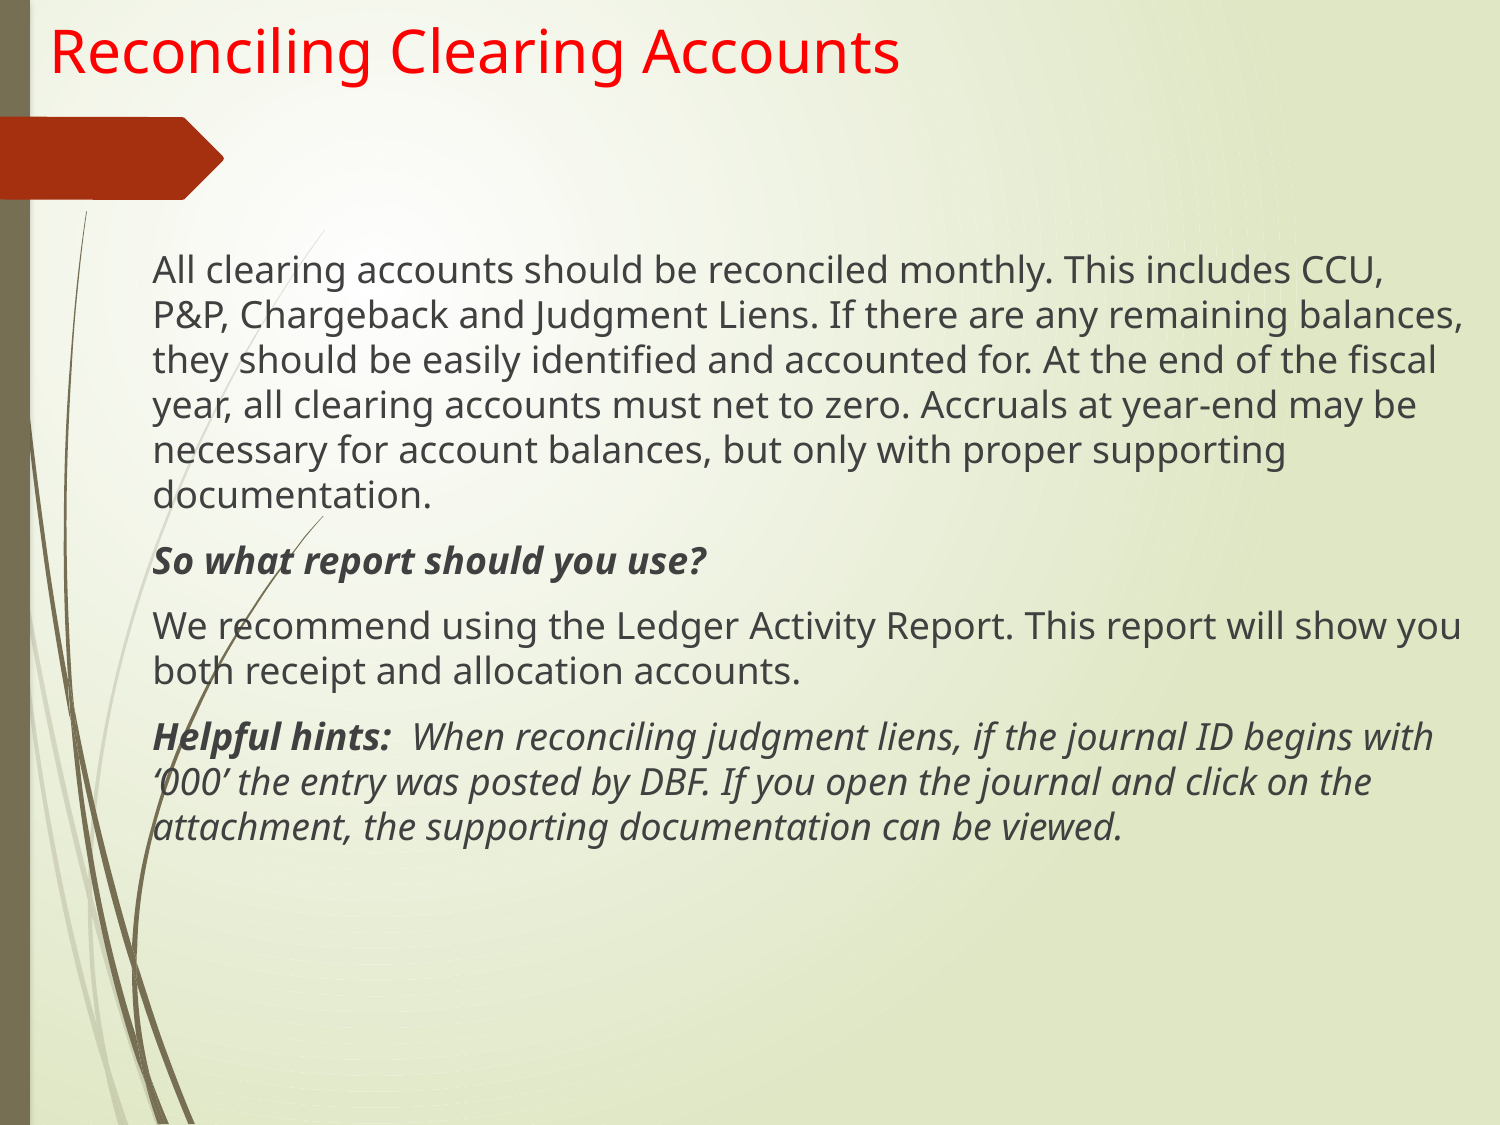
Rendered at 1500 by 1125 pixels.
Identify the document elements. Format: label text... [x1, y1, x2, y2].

text_box [212, 262, 1470, 925]
title Reconciling Clearing Accounts [34, 5, 1260, 118]
list All clearing accounts should be reconciled monthly. This includes CCU, P&P, Chargeback and Judgment Liens. If there are any remaining balances, they should be easily identified and accounted for. At the end of the fiscal year, all clearing accounts must net to zero. Accruals at year-end may be necessary for account balances, but only with proper supporting documentation. So what report should you use? We recommend using the Ledger Activity Report. This report will show you both receipt and allocation accounts. Helpful hints: When reconciling judgment liens, if the journal ID begins with ‘000’ the entry was posted by DBF. If you open the journal and click on the attachment, the supporting documentation can be viewed. [137, 187, 1488, 1000]
